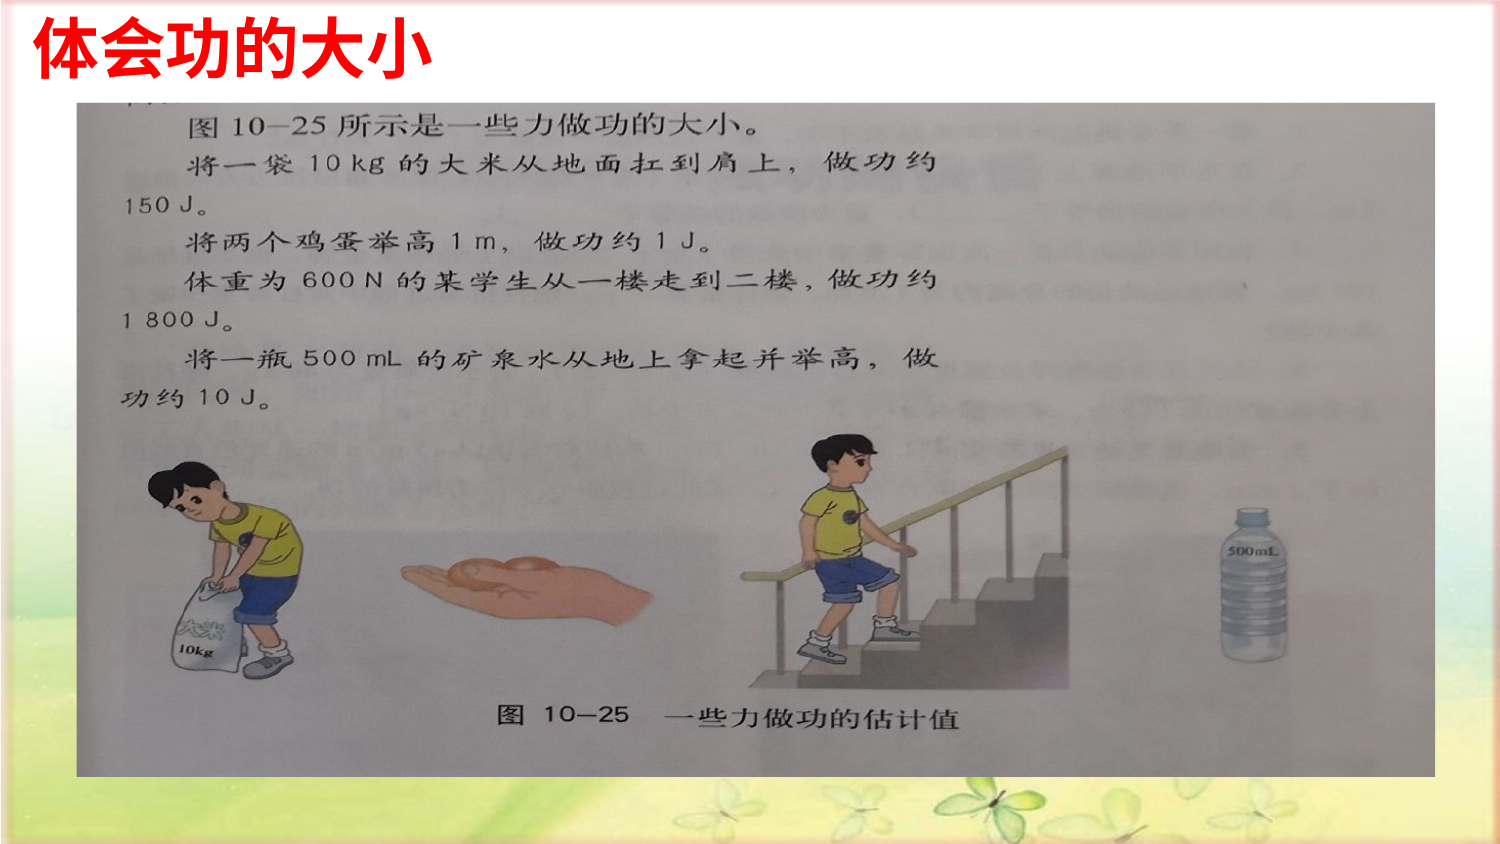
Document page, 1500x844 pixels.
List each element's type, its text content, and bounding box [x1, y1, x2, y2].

text_box 体会功的大小 [17, 0, 413, 95]
picture [2, 0, 1500, 844]
